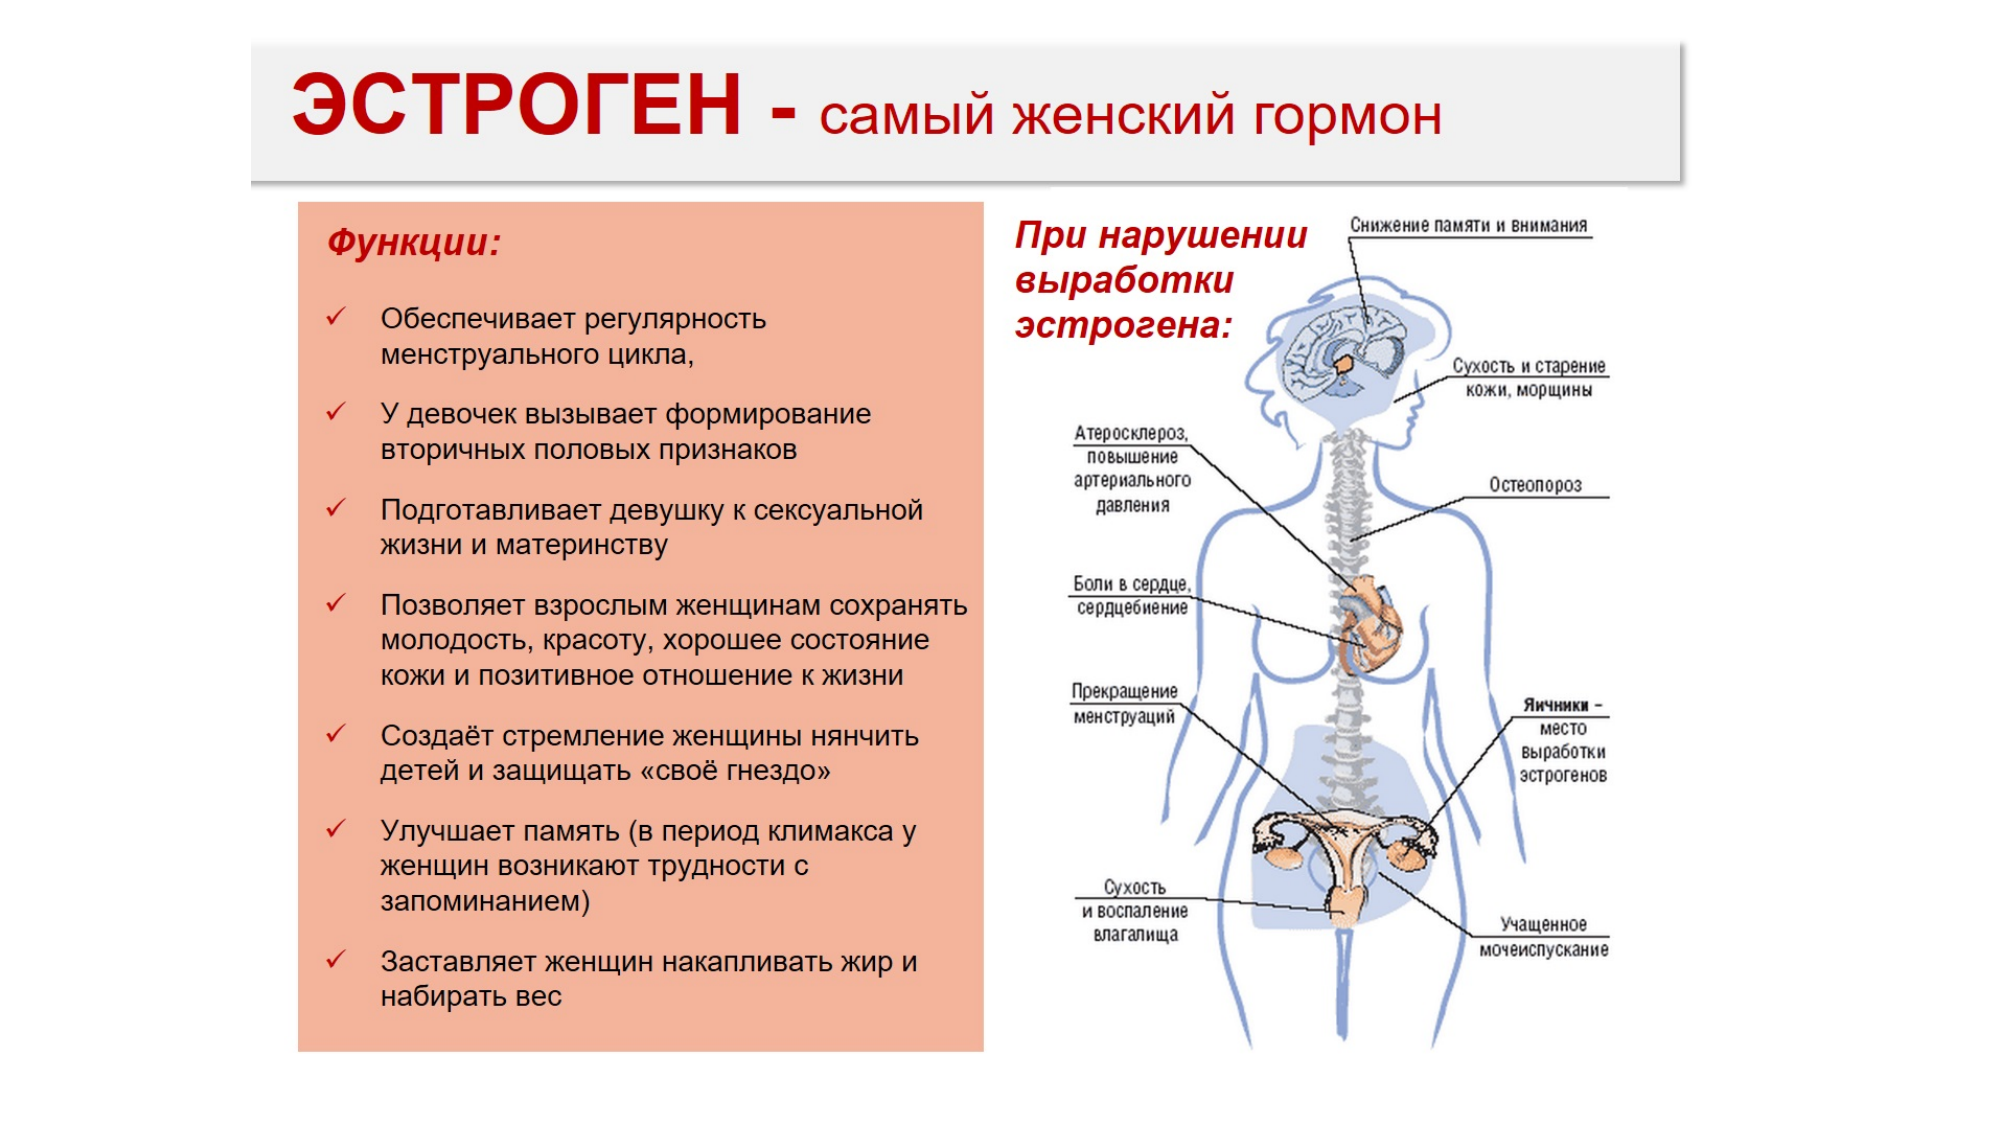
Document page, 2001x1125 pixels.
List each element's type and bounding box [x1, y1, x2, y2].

picture [251, 0, 1749, 1125]
